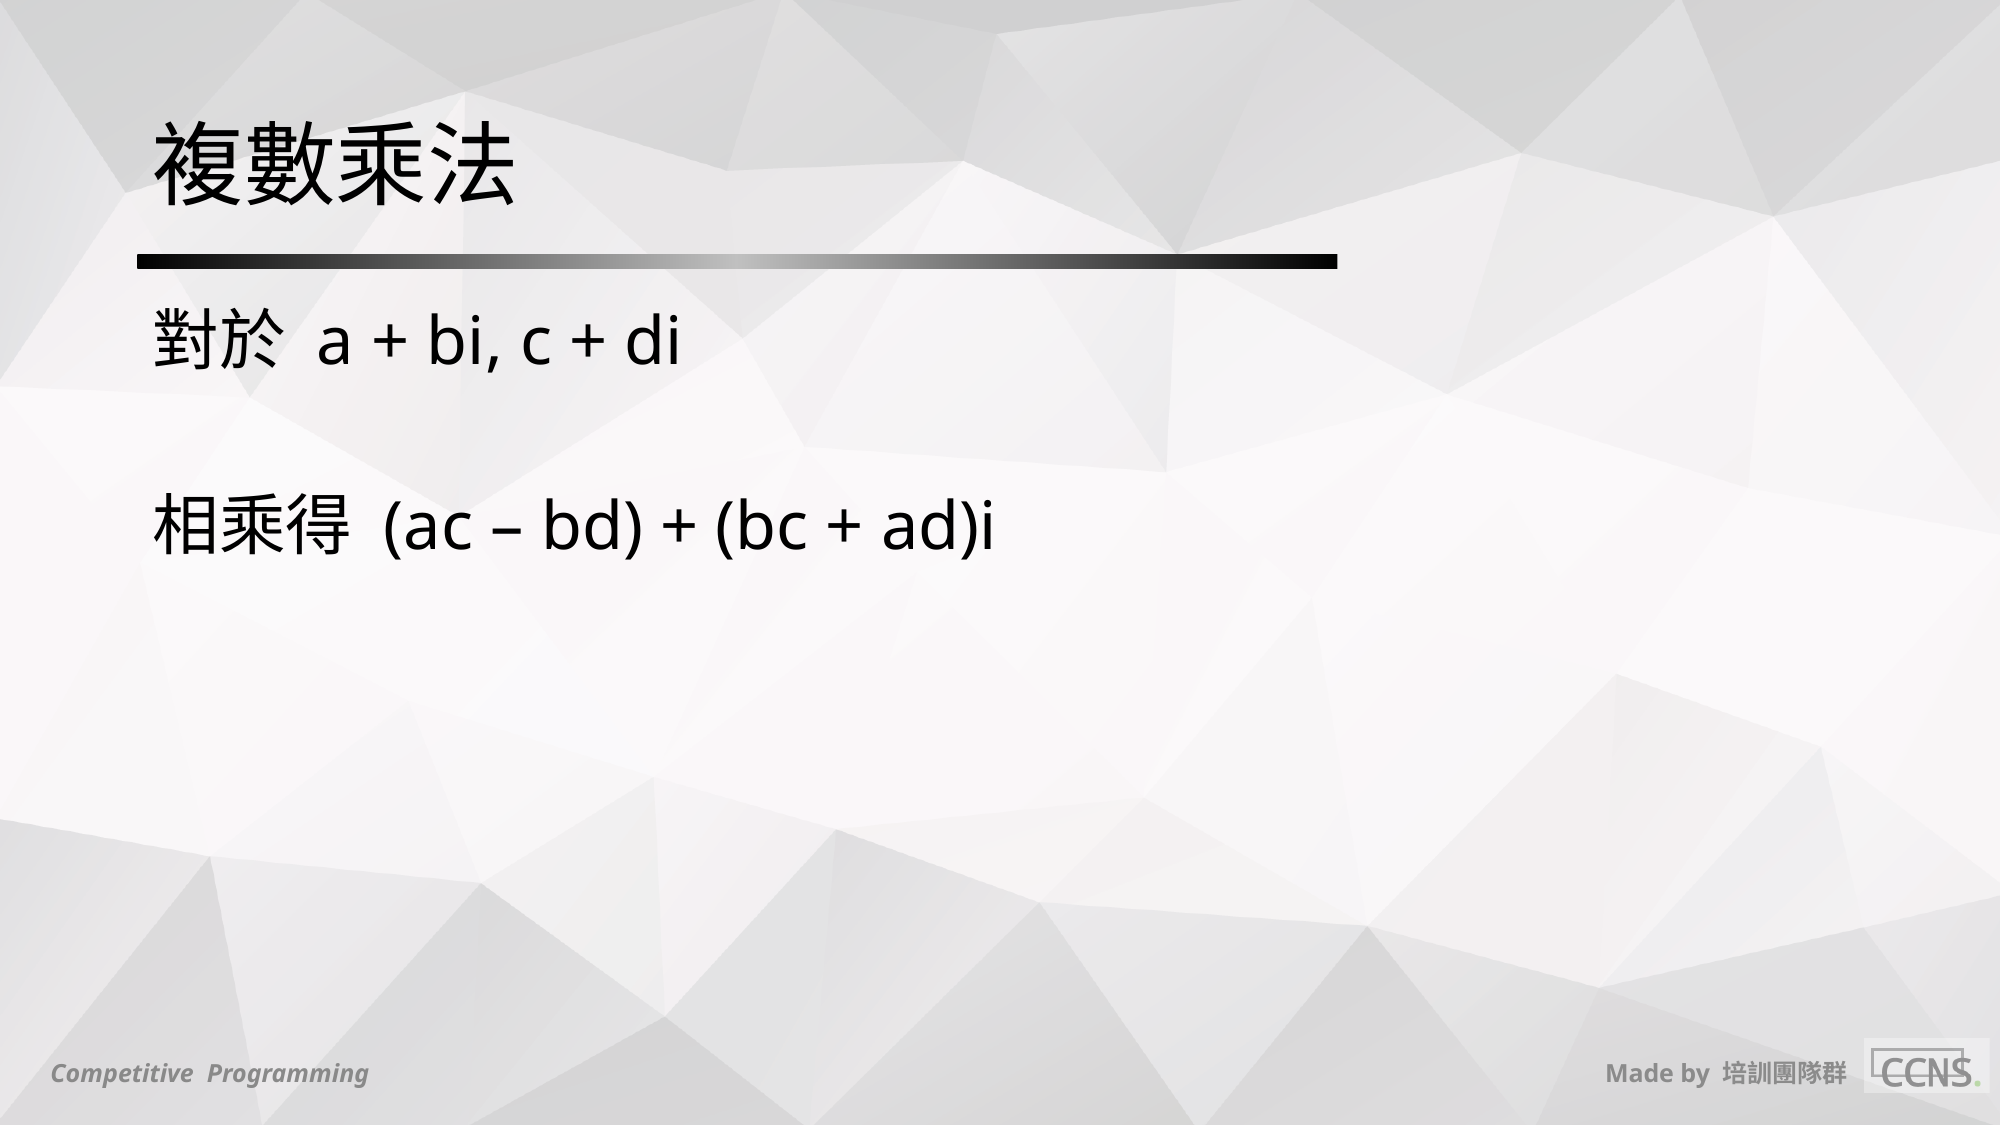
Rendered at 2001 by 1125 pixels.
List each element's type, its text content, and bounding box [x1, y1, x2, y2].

picture [0, 0, 2000, 1125]
title 複數乘法 [137, 59, 1863, 278]
list 對於 a + bi, c + di 相乘得 (ac – bd) + (bc + ad)i [137, 299, 1863, 1014]
